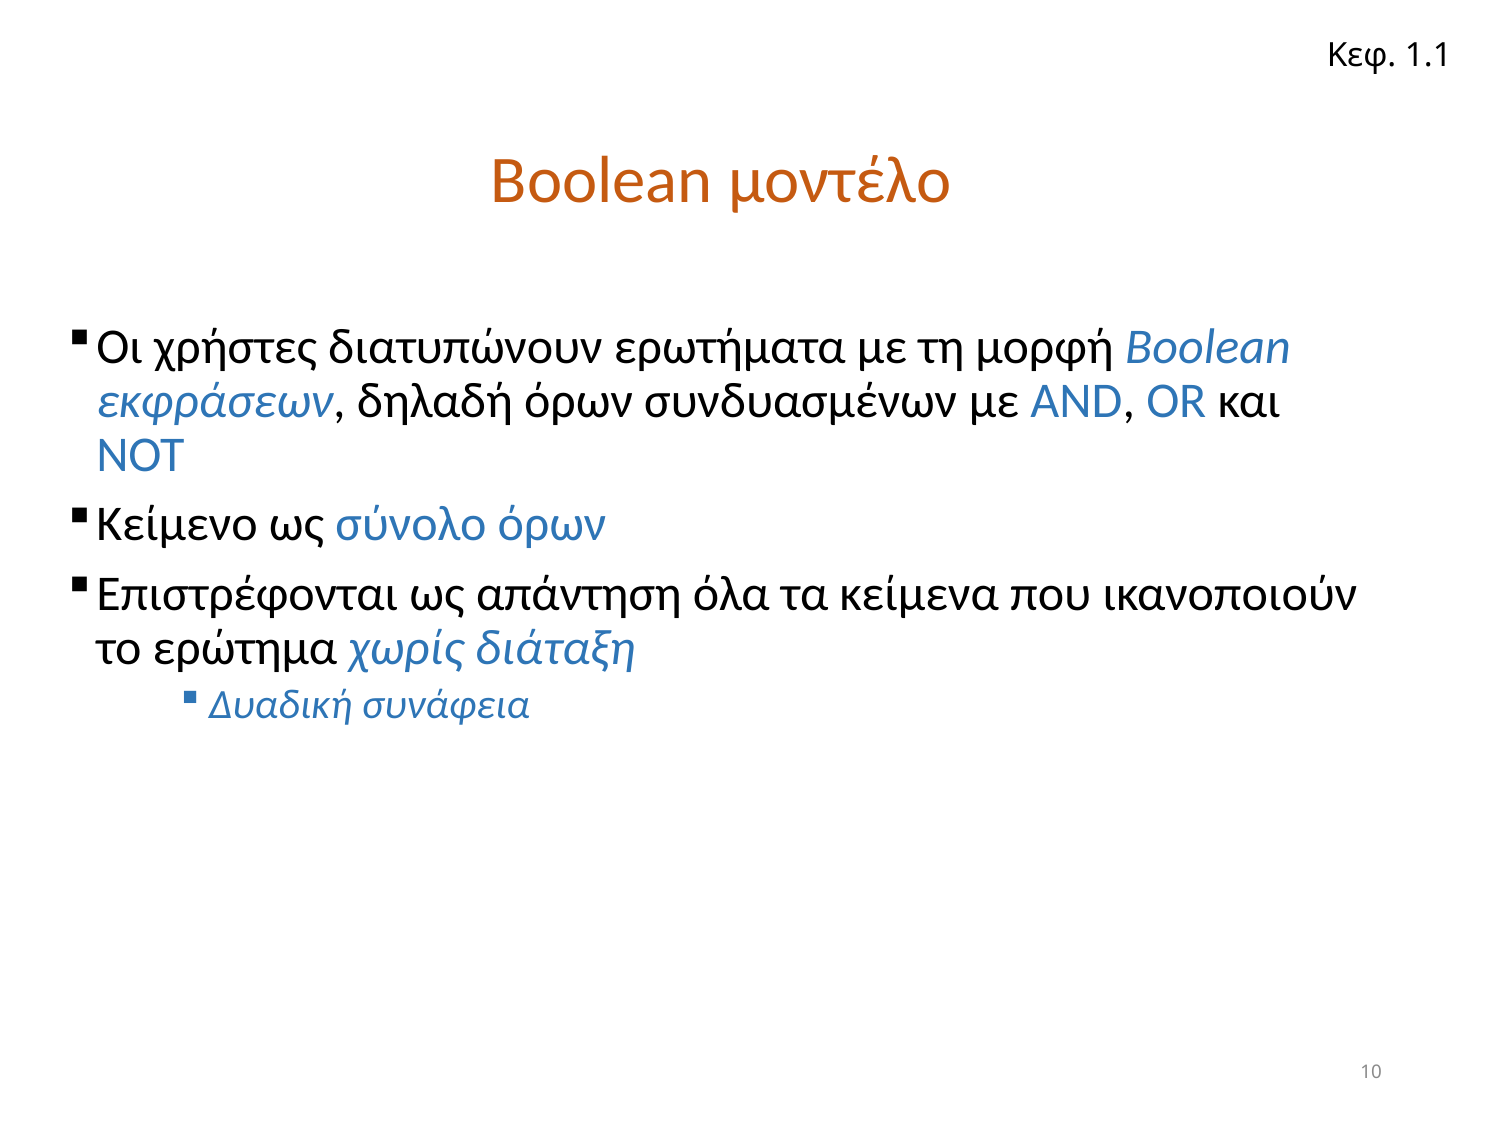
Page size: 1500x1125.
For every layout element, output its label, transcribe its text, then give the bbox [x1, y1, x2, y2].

text_box Κεφ. 1.1 [1312, 26, 1467, 81]
slide_number 10 [1059, 1042, 1397, 1103]
list Boolean μοντέλο Οι χρήστες διατυπώνουν ερωτήματα με τη μορφή Boolean εκφράσεων, δηλαδή όρων συνδυασμένων με AND, OR και NOT Κείμενο ως σύνολο όρων Επιστρέφονται ως απάντηση όλα τα κείμενα που ικανοποιούν το ερώτημα χωρίς διάταξη Δυαδική συνάφεια [53, 137, 1390, 839]
